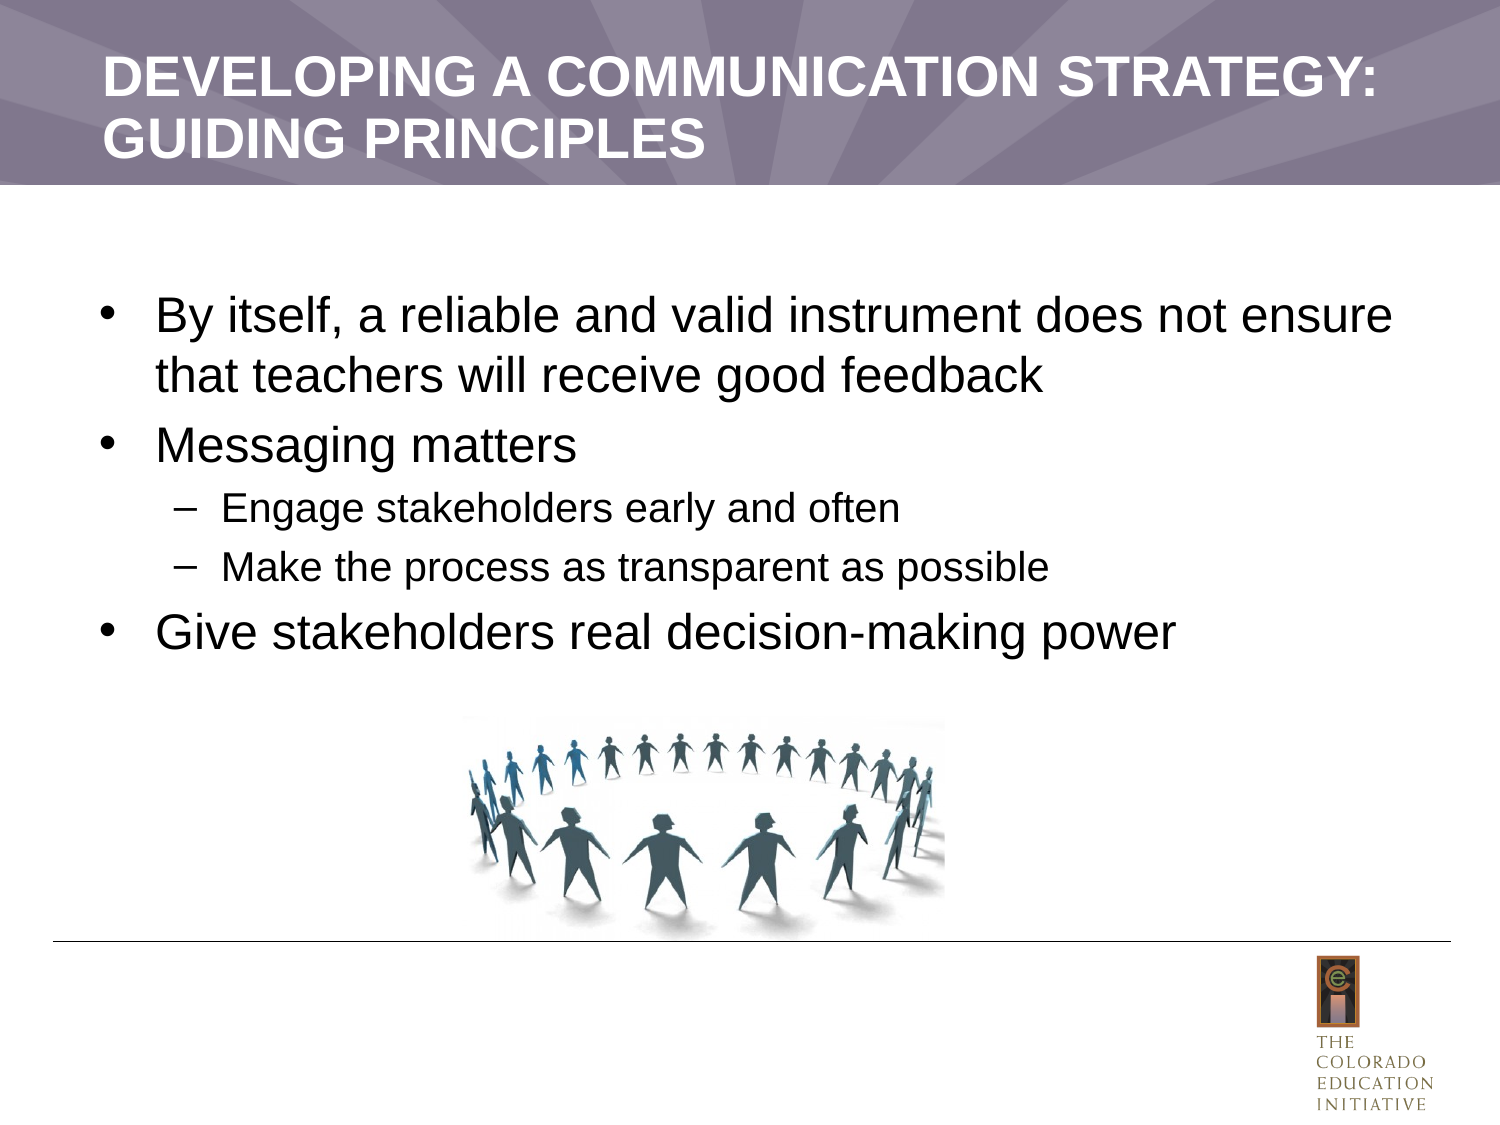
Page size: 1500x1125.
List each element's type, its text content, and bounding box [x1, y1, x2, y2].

picture [0, 0, 1500, 185]
list By itself, a reliable and valid instrument does not ensure that teachers will receive good feedback Messaging matters Engage stakeholders early and often Make the process as transparent as possible Give stakeholders real decision-making power [98, 282, 1425, 922]
picture [462, 715, 945, 941]
picture [1314, 953, 1434, 1112]
title DEVELOPING A COMMUNICATION STRATEGY: GUIDING PRINCIPLES [102, 27, 1453, 191]
